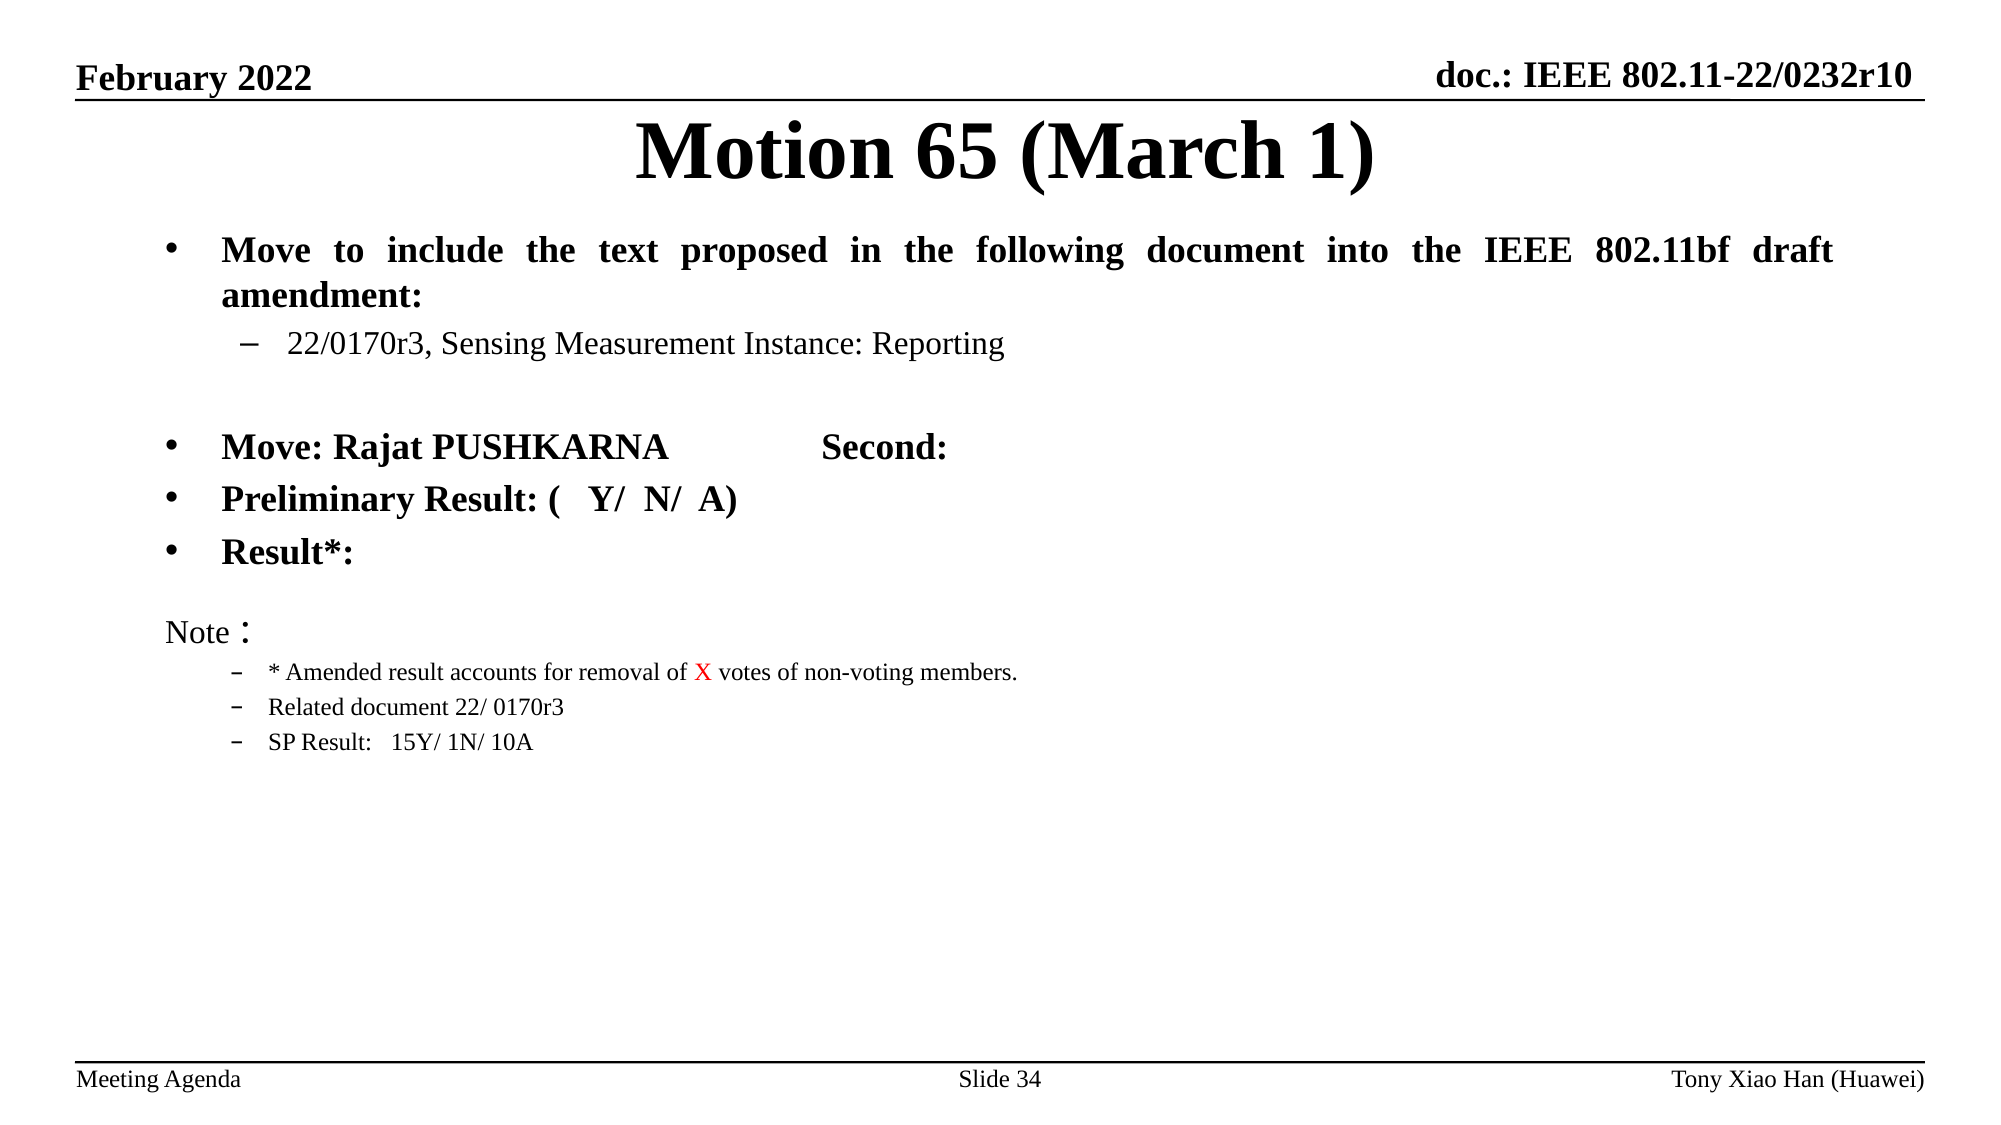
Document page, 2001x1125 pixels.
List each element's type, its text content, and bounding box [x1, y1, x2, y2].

text_box Move to include the text proposed in the following document into the IEEE 802.11bf draft amendment: 22/0170r3, Sensing Measurement Instance: Reporting Move: Rajat PUSHKARNA Second: Preliminary Result: ( Y/ N/ A) Result*: Note： * Amended result accounts for removal of X votes of non-voting members. Related document 22/ 0170r3 SP Result: 15Y/ 1N/ 10A [150, 187, 1850, 900]
text_box Motion 65 (March 1) [368, 87, 1644, 187]
